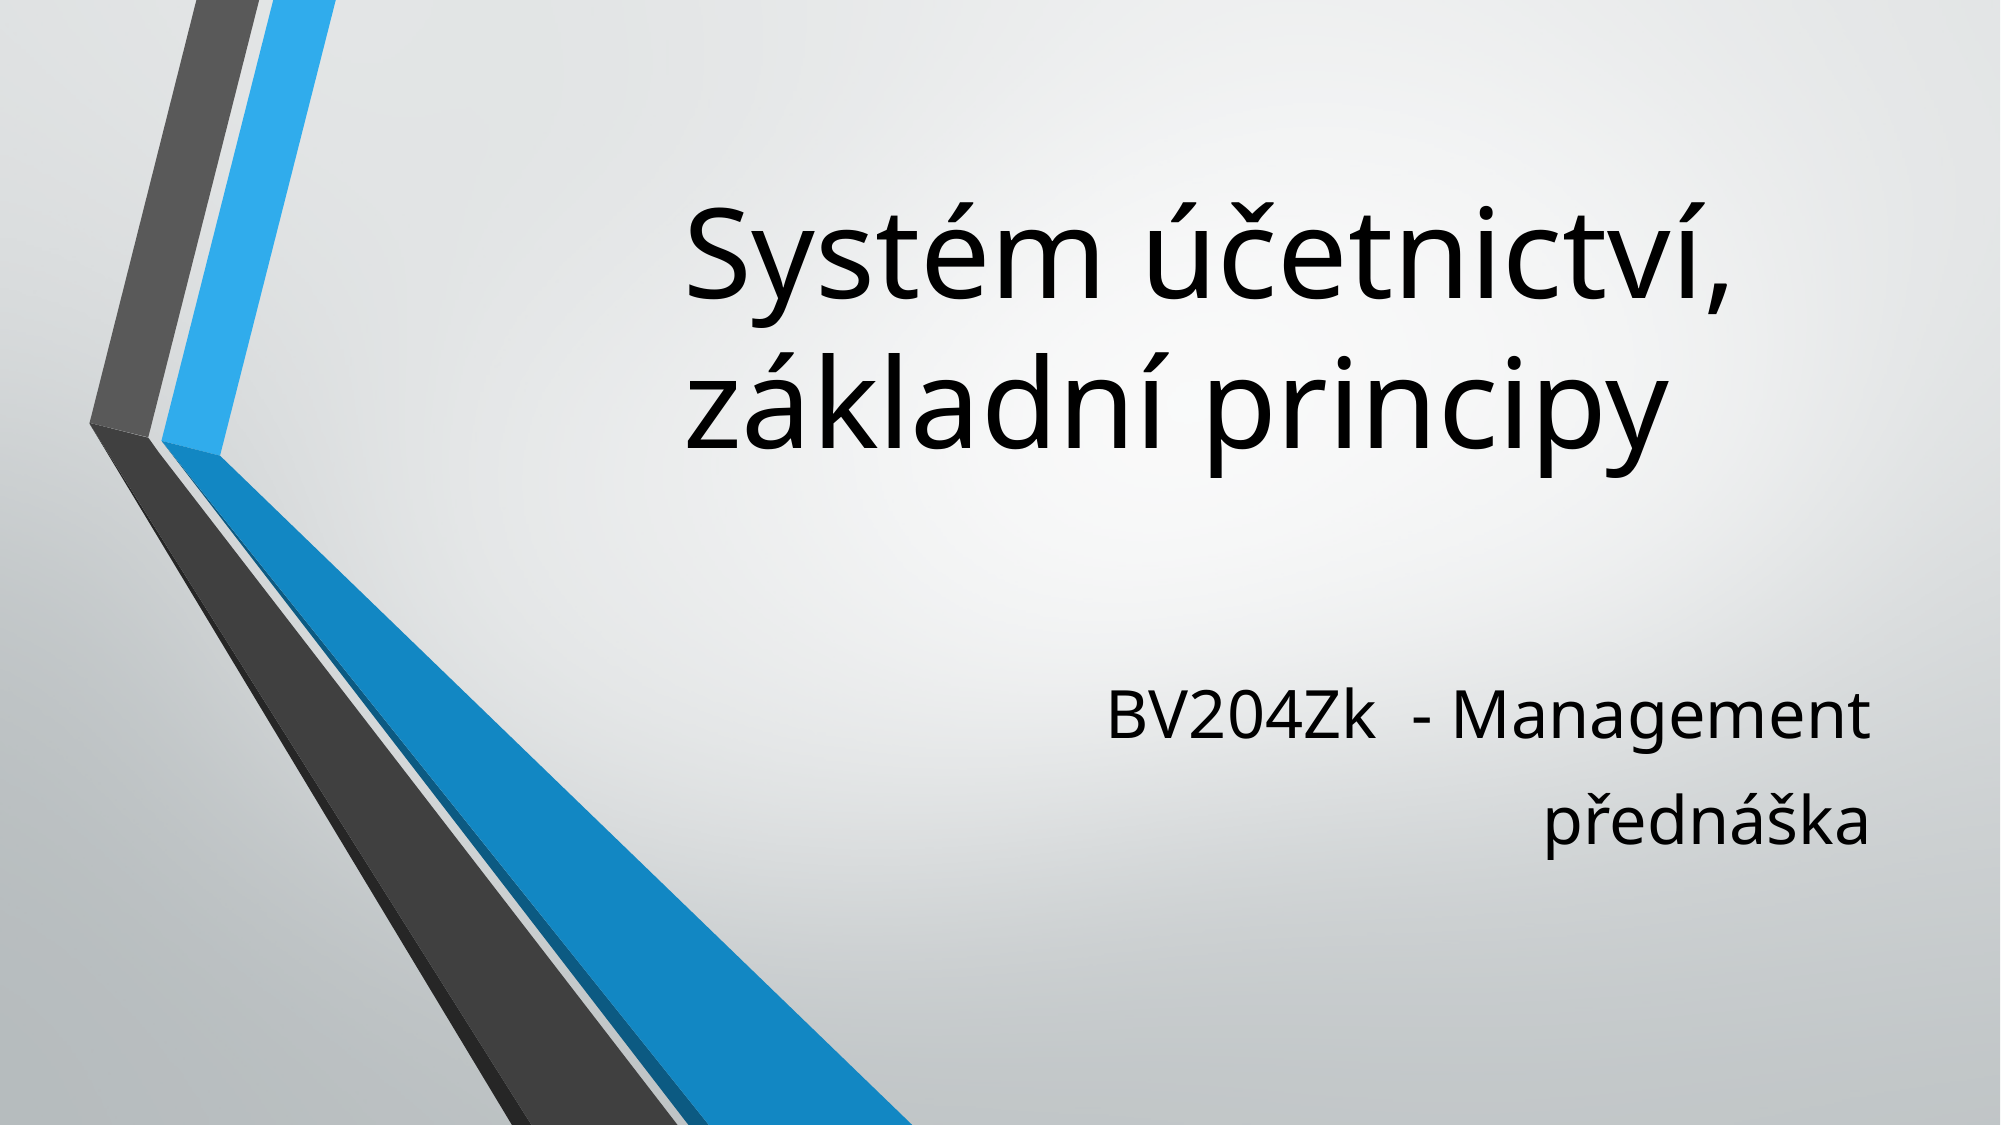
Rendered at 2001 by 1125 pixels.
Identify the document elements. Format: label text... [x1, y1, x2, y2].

title Systém účetnictví, základní principy [668, 51, 1887, 481]
subtitle BV204Zk - Management přednáška [740, 664, 1887, 892]
